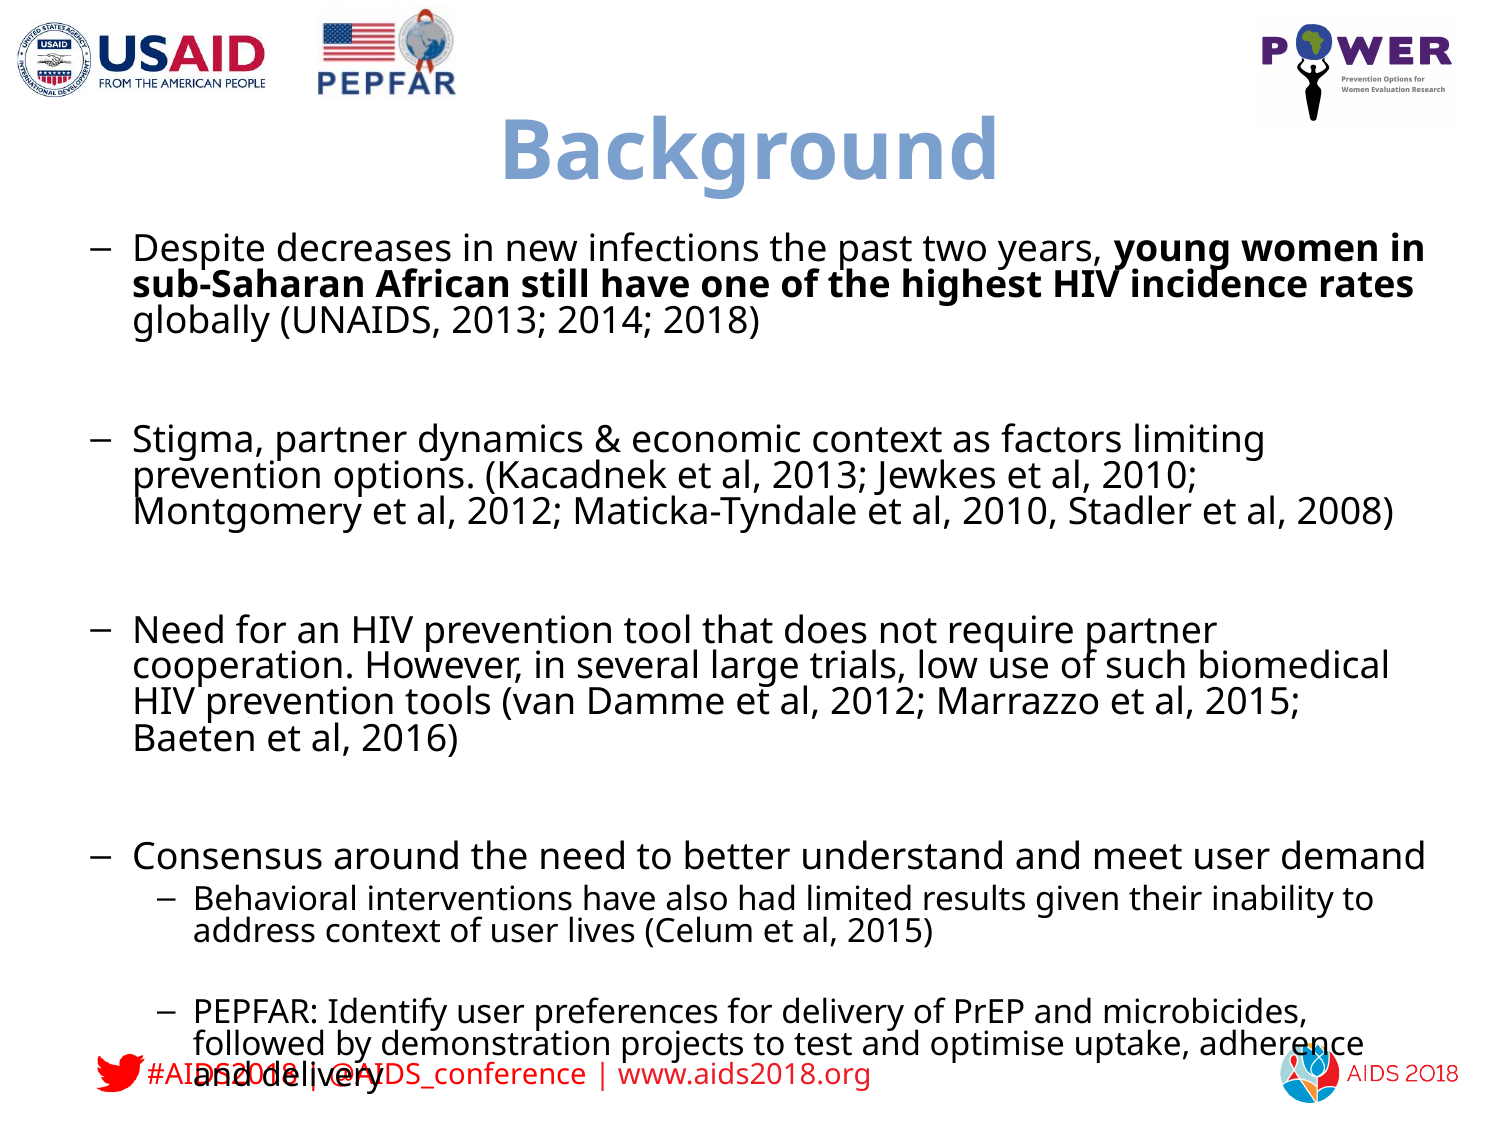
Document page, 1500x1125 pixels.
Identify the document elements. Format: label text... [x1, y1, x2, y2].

list Despite decreases in new infections the past two years, young women in sub-Saharan African still have one of the highest HIV incidence rates globally (UNAIDS, 2013; 2014; 2018) Stigma, partner dynamics & economic context as factors limiting prevention options. (Kacadnek et al, 2013; Jewkes et al, 2010; Montgomery et al, 2012; Maticka-Tyndale et al, 2010, Stadler et al, 2008) Need for an HIV prevention tool that does not require partner cooperation. However, in several large trials, low use of such biomedical HIV prevention tools (van Damme et al, 2012; Marrazzo et al, 2015; Baeten et al, 2016) Consensus around the need to better understand and meet user demand Behavioral interventions have also had limited results given their inability to address context of user lives (Celum et al, 2015) PEPFAR: Identify user preferences for delivery of PrEP and microbicides, followed by demonstration projects to test and optimise uptake, adherence and delivery [15, 224, 1439, 1014]
title Background [91, 52, 1409, 224]
picture [1280, 1043, 1458, 1103]
picture [92, 1045, 148, 1100]
picture [1252, 17, 1461, 130]
picture [317, 3, 458, 102]
picture [15, 21, 266, 98]
